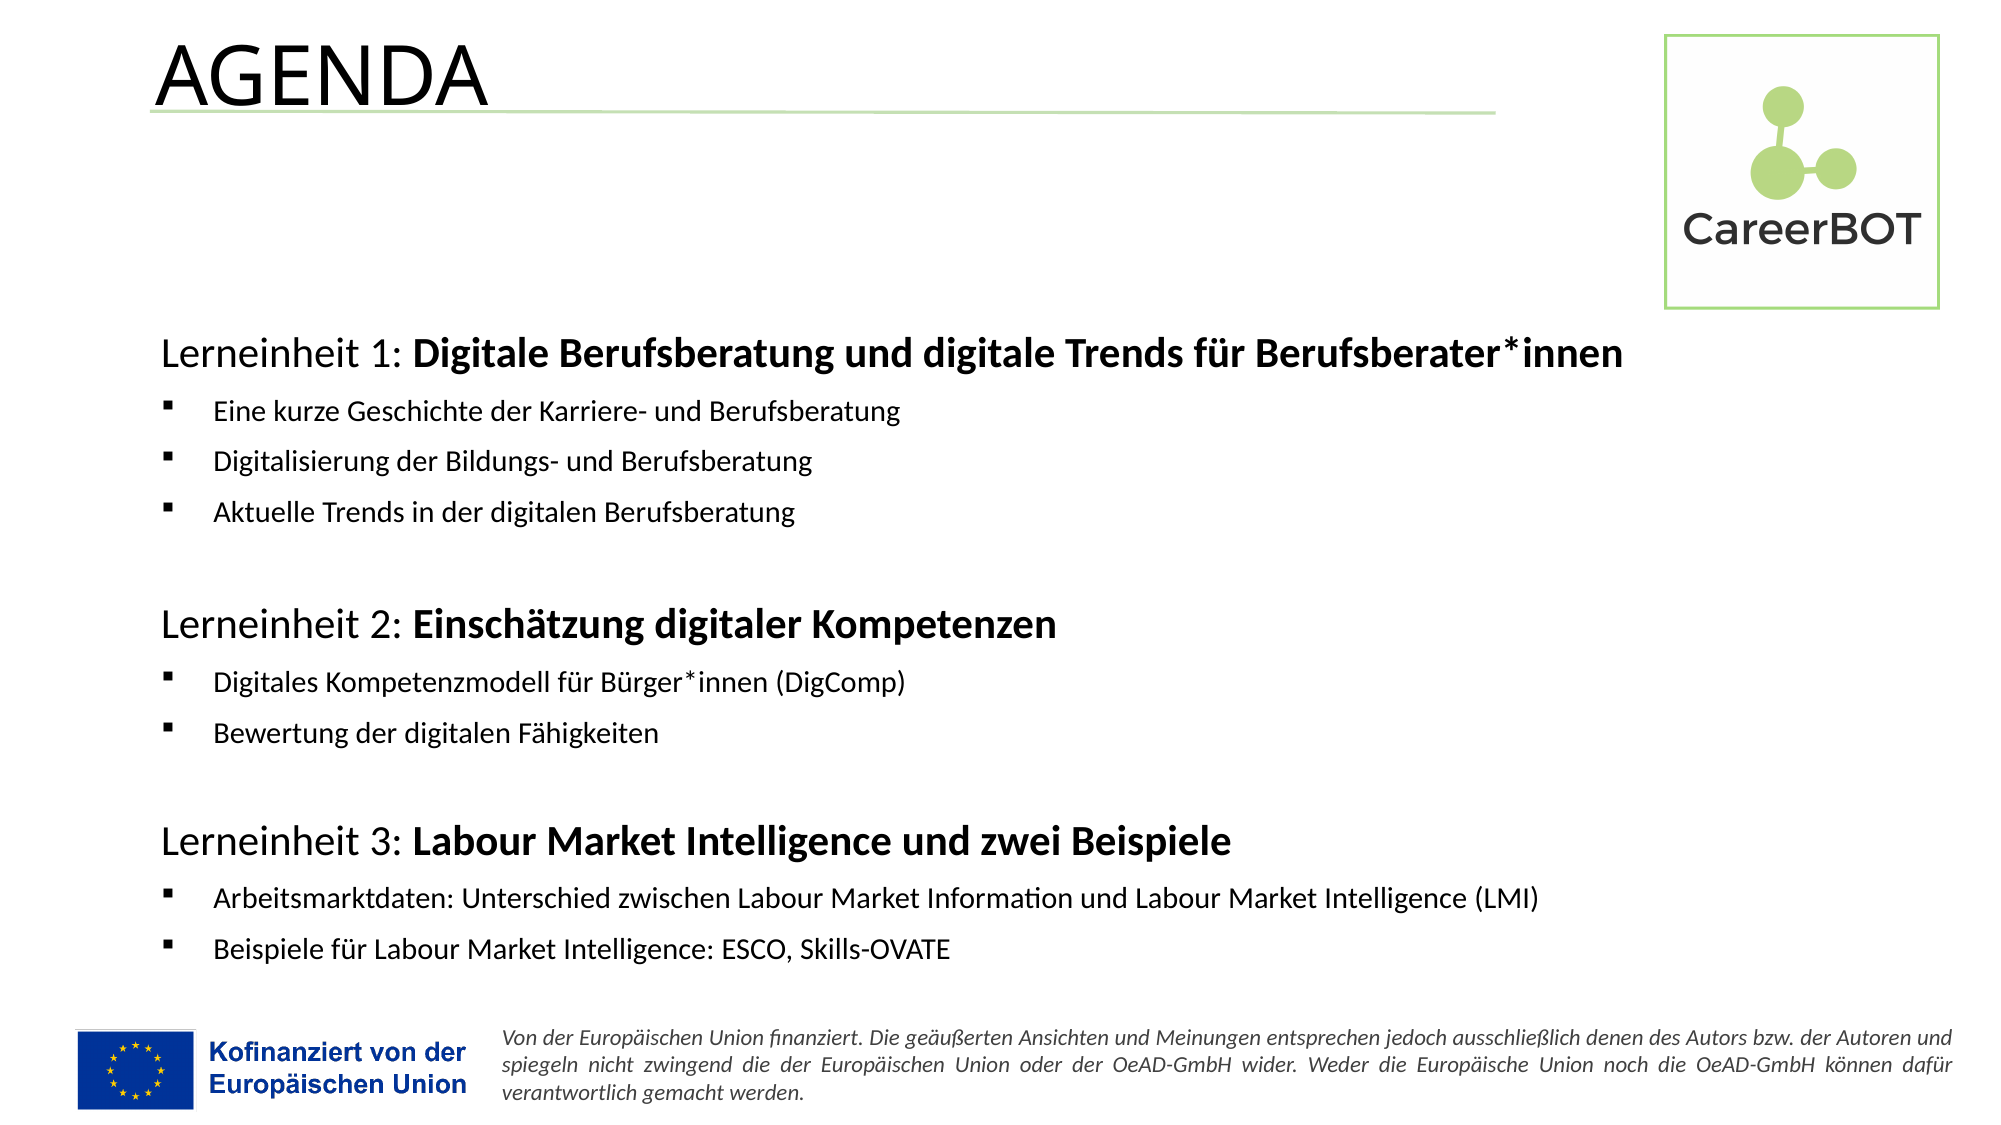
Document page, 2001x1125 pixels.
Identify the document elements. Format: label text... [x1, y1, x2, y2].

picture [1664, 34, 1940, 310]
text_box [71, 1014, 1970, 1116]
text_box Lerneinheit 1: Digitale Berufsberatung und digitale Trends für Berufsberater*innen Eine kurze Geschichte der Karriere- und Berufsberatung Digitalisierung der Bildungs- und Berufsberatung Aktuelle Trends in der digitalen Berufsberatung Lerneinheit 2: Einschätzung digitaler Kompetenzen Digitales Kompetenzmodell für Bürger*innen (DigComp) Bewertung der digitalen Fähigkeiten Lerneinheit 3: Labour Market Intelligence und zwei Beispiele Arbeitsmarktdaten: Unterschied zwischen Labour Market Information und Labour Market Intelligence (LMI) Beispiele für Labour Market Intelligence: ESCO, Skills-OVATE [146, 323, 1752, 978]
text_box AGENDA [140, 30, 1605, 131]
